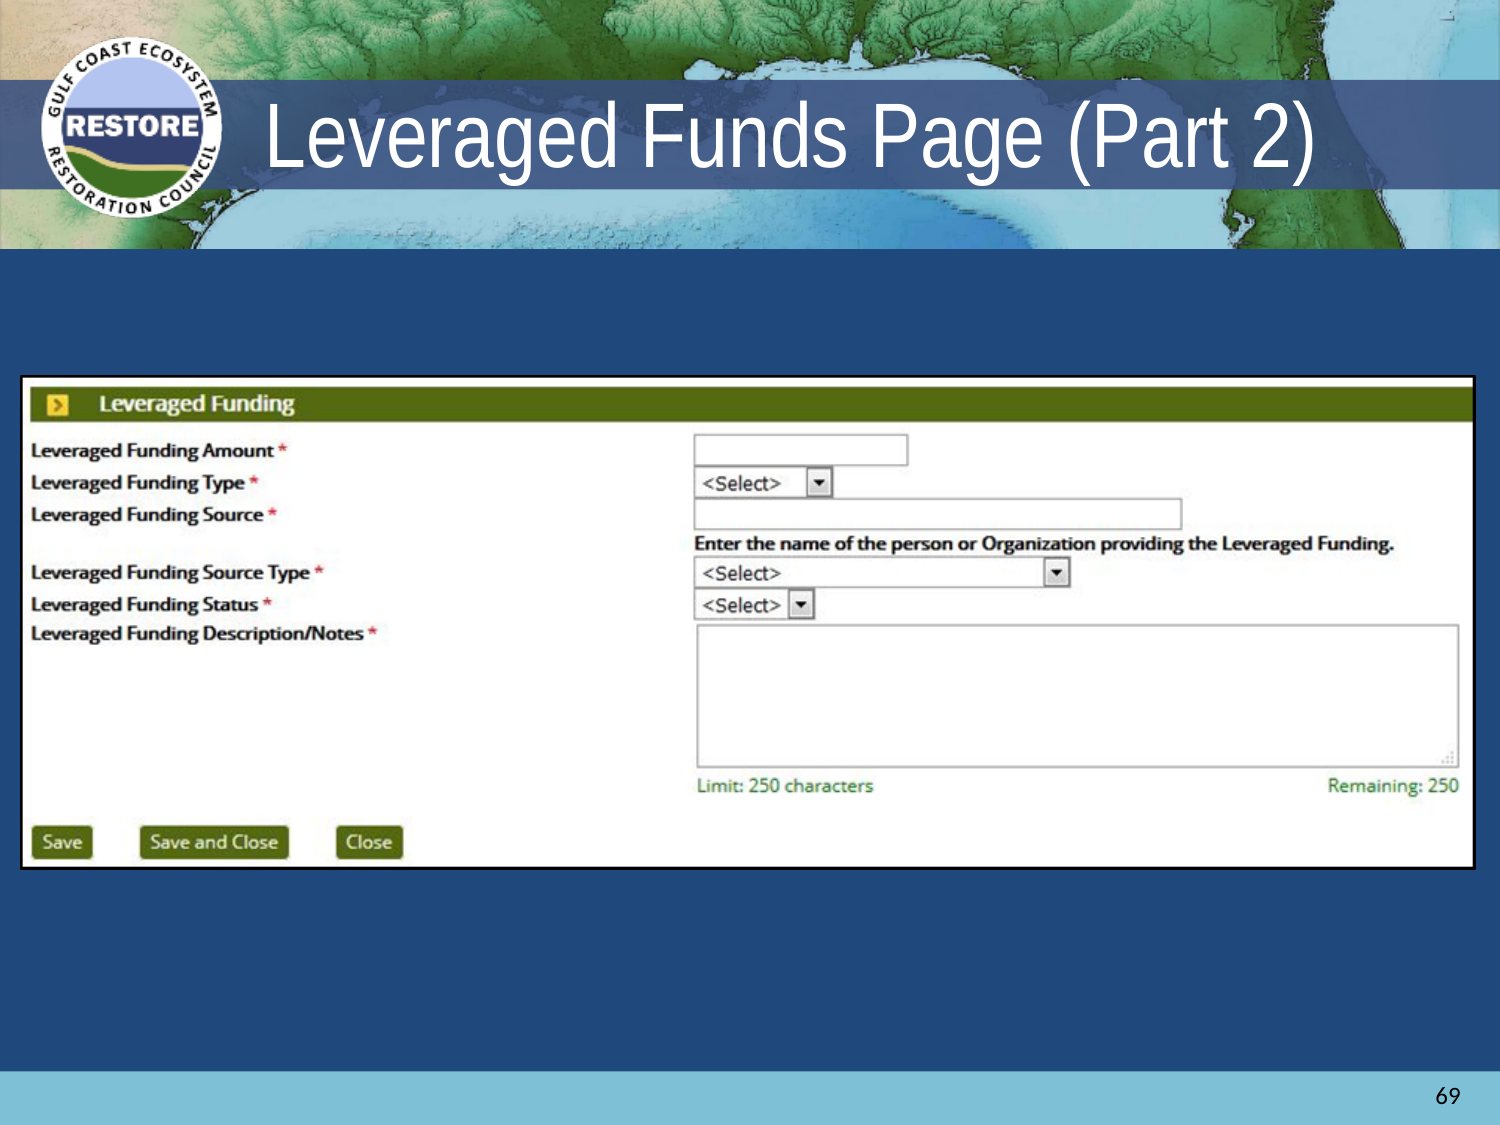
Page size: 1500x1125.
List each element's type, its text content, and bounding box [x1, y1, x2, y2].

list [19, 375, 1477, 870]
title Leveraged Funds Page (Part 2) [249, 37, 1369, 225]
slide_number 69 [1126, 1065, 1476, 1125]
picture [0, 0, 1500, 249]
